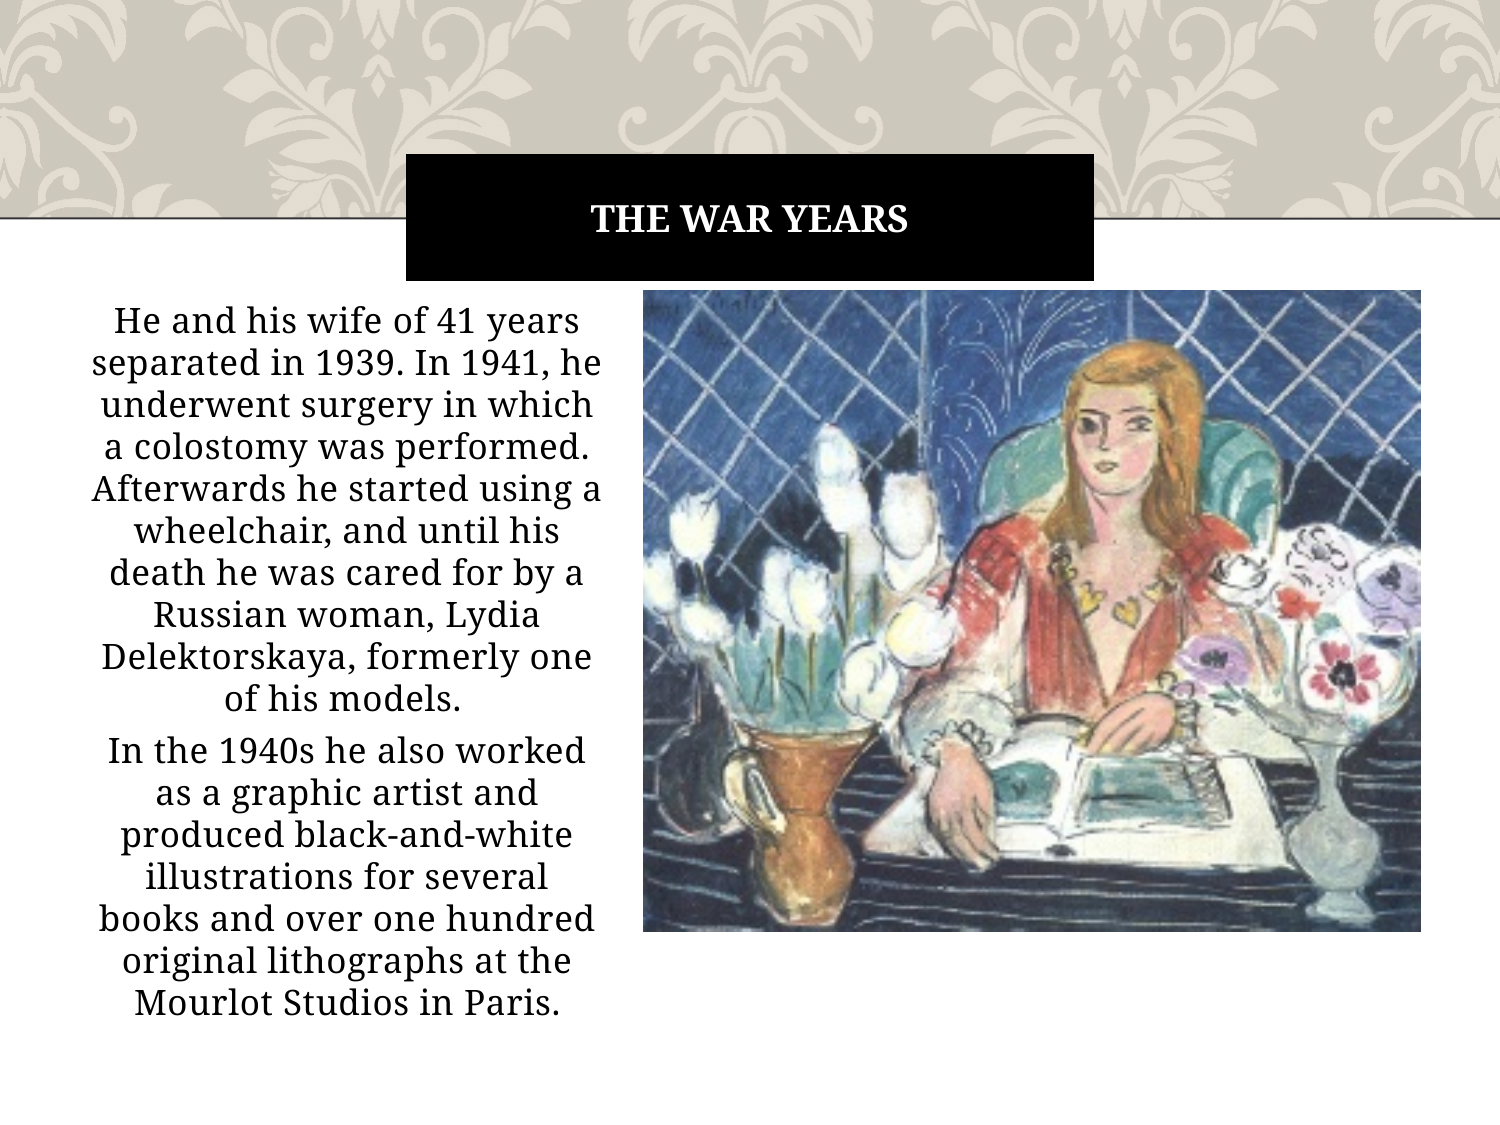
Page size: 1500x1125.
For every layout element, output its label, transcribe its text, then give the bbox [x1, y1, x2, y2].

picture [643, 290, 1422, 932]
title The war years [406, 154, 1094, 281]
list He and his wife of 41 years separated in 1939. In 1941, he underwent surgery in which a colostomy was performed. Afterwards he started using a wheelchair, and until his death he was cared for by a Russian woman, Lydia Delektorskaya, formerly one of his models. In the 1940s he also worked as a graphic artist and produced black-and-white illustrations for several books and over one hundred original lithographs at the Mourlot Studios in Paris. [75, 290, 621, 1047]
